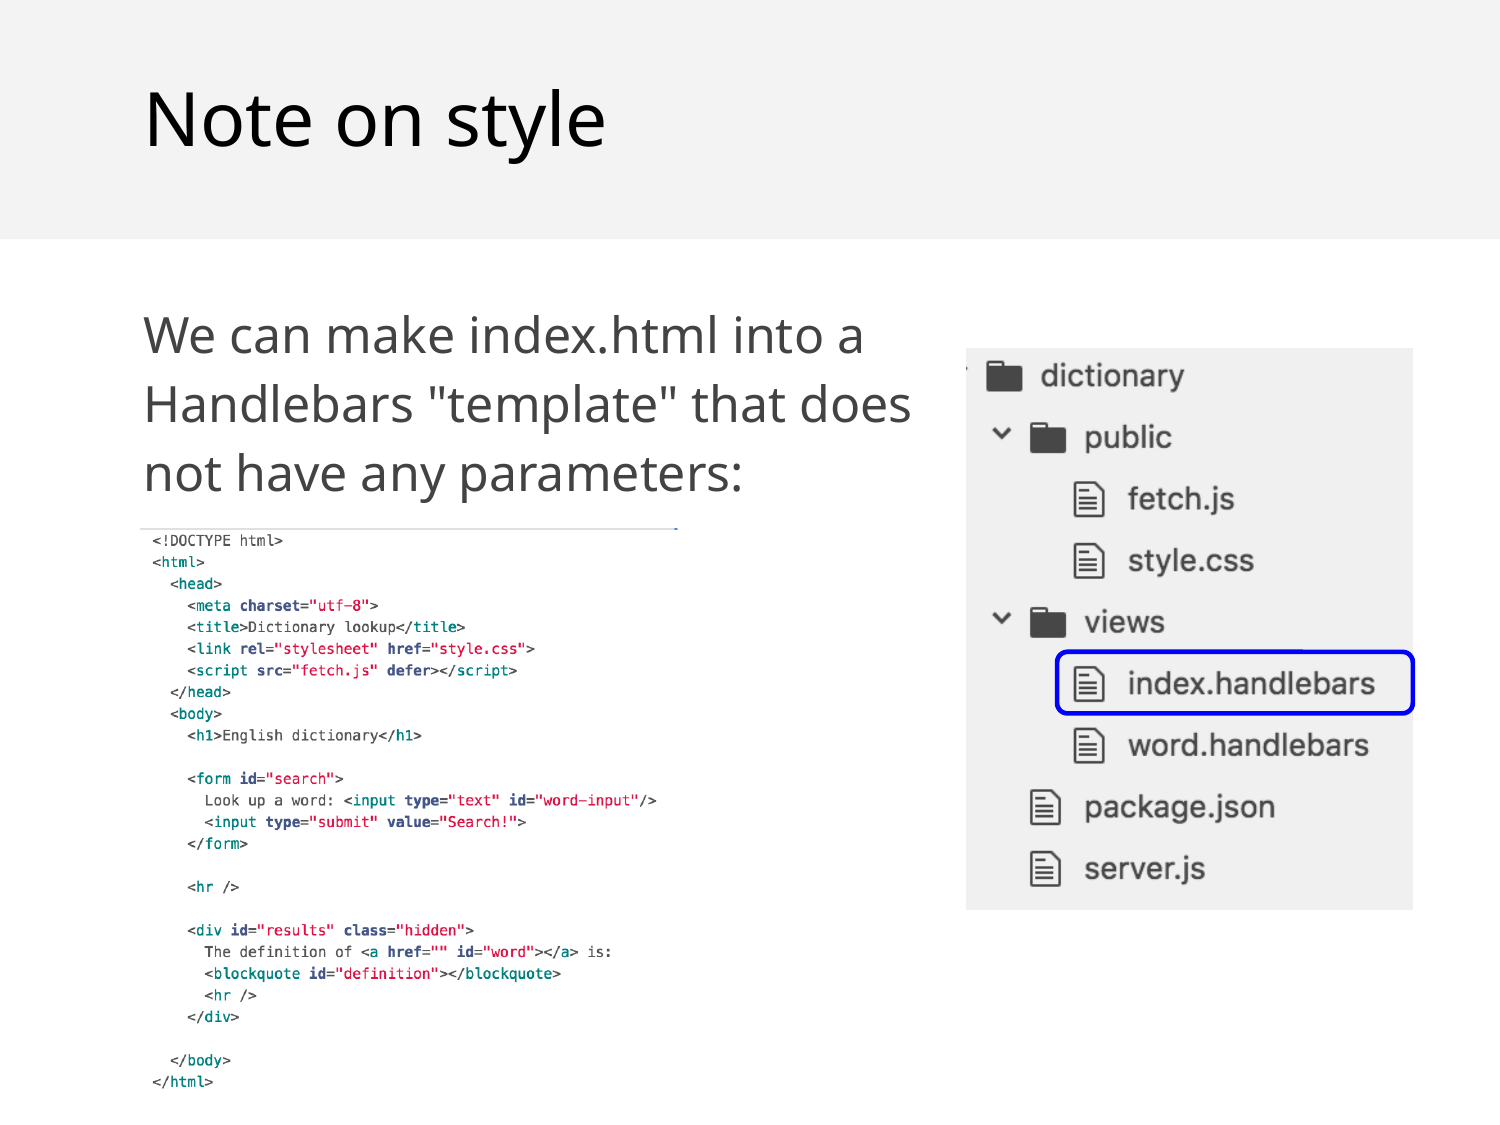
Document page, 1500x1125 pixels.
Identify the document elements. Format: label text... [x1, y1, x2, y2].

text_box We can make index.html into a Handlebars "template" that does not have any parameters: [128, 279, 1004, 1027]
picture [140, 528, 690, 1091]
text_box Note on style [128, 56, 1372, 183]
picture [966, 347, 1413, 910]
